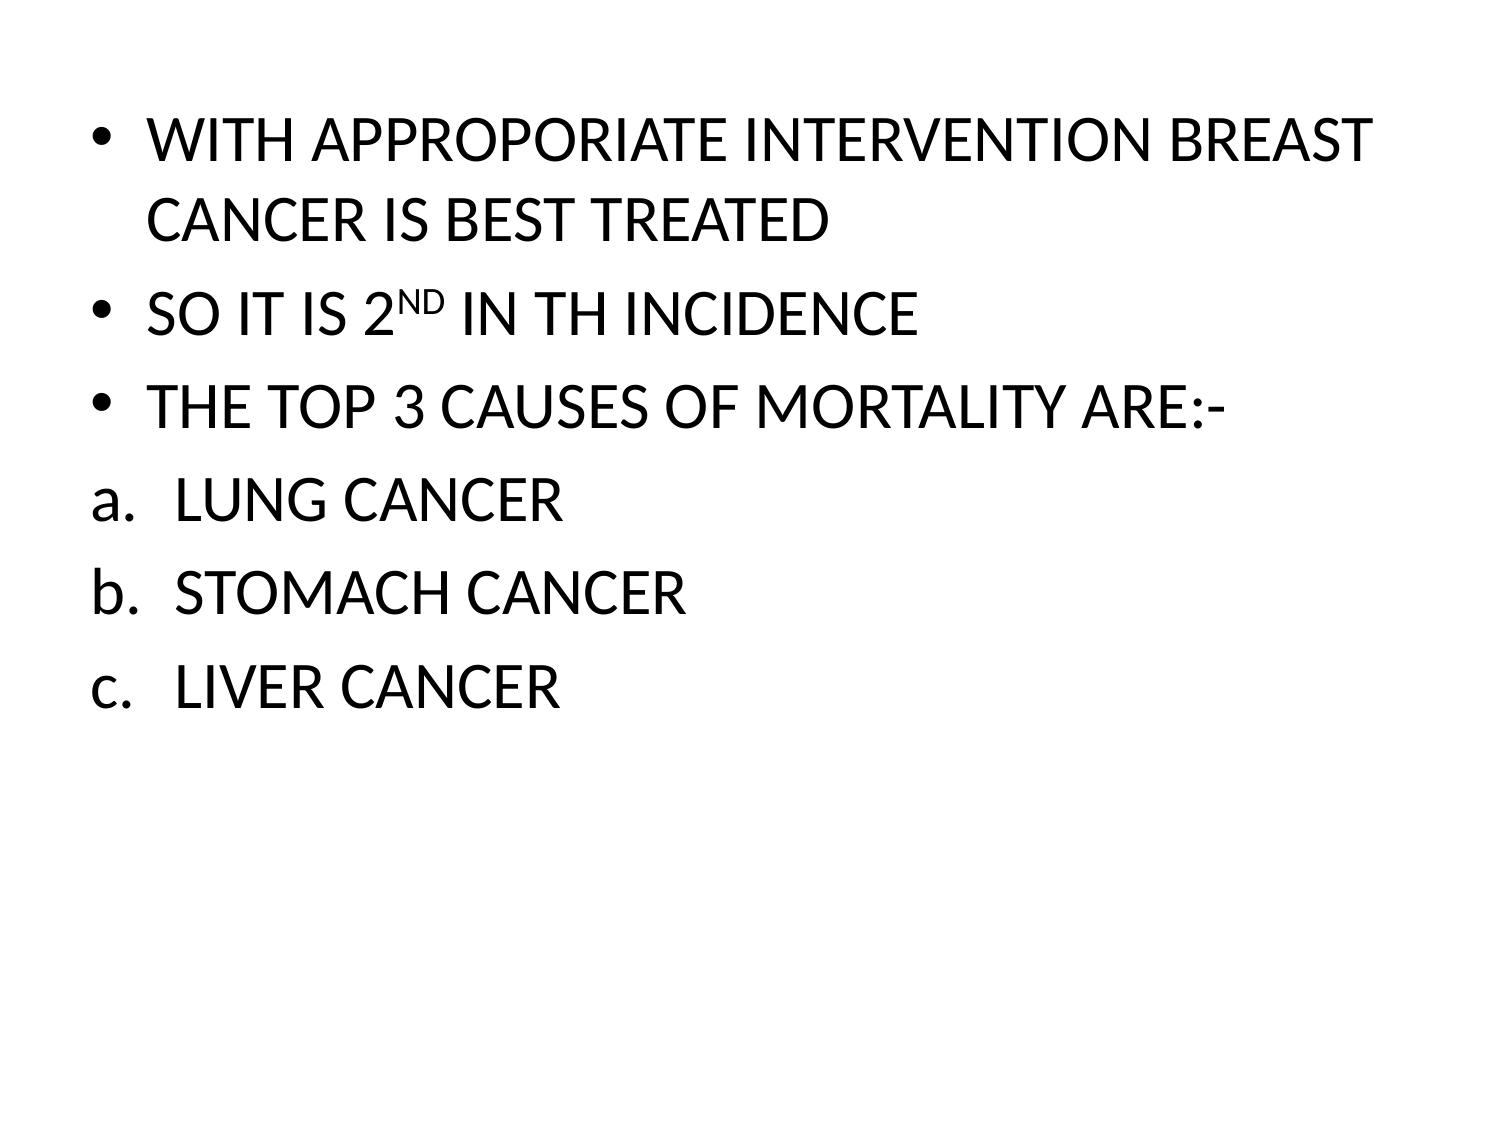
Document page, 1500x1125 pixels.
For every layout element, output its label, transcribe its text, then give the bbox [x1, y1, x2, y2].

list WITH APPROPORIATE INTERVENTION BREAST CANCER IS BEST TREATED SO IT IS 2ND IN TH INCIDENCE THE TOP 3 CAUSES OF MORTALITY ARE:- LUNG CANCER STOMACH CANCER LIVER CANCER [75, 87, 1425, 1050]
